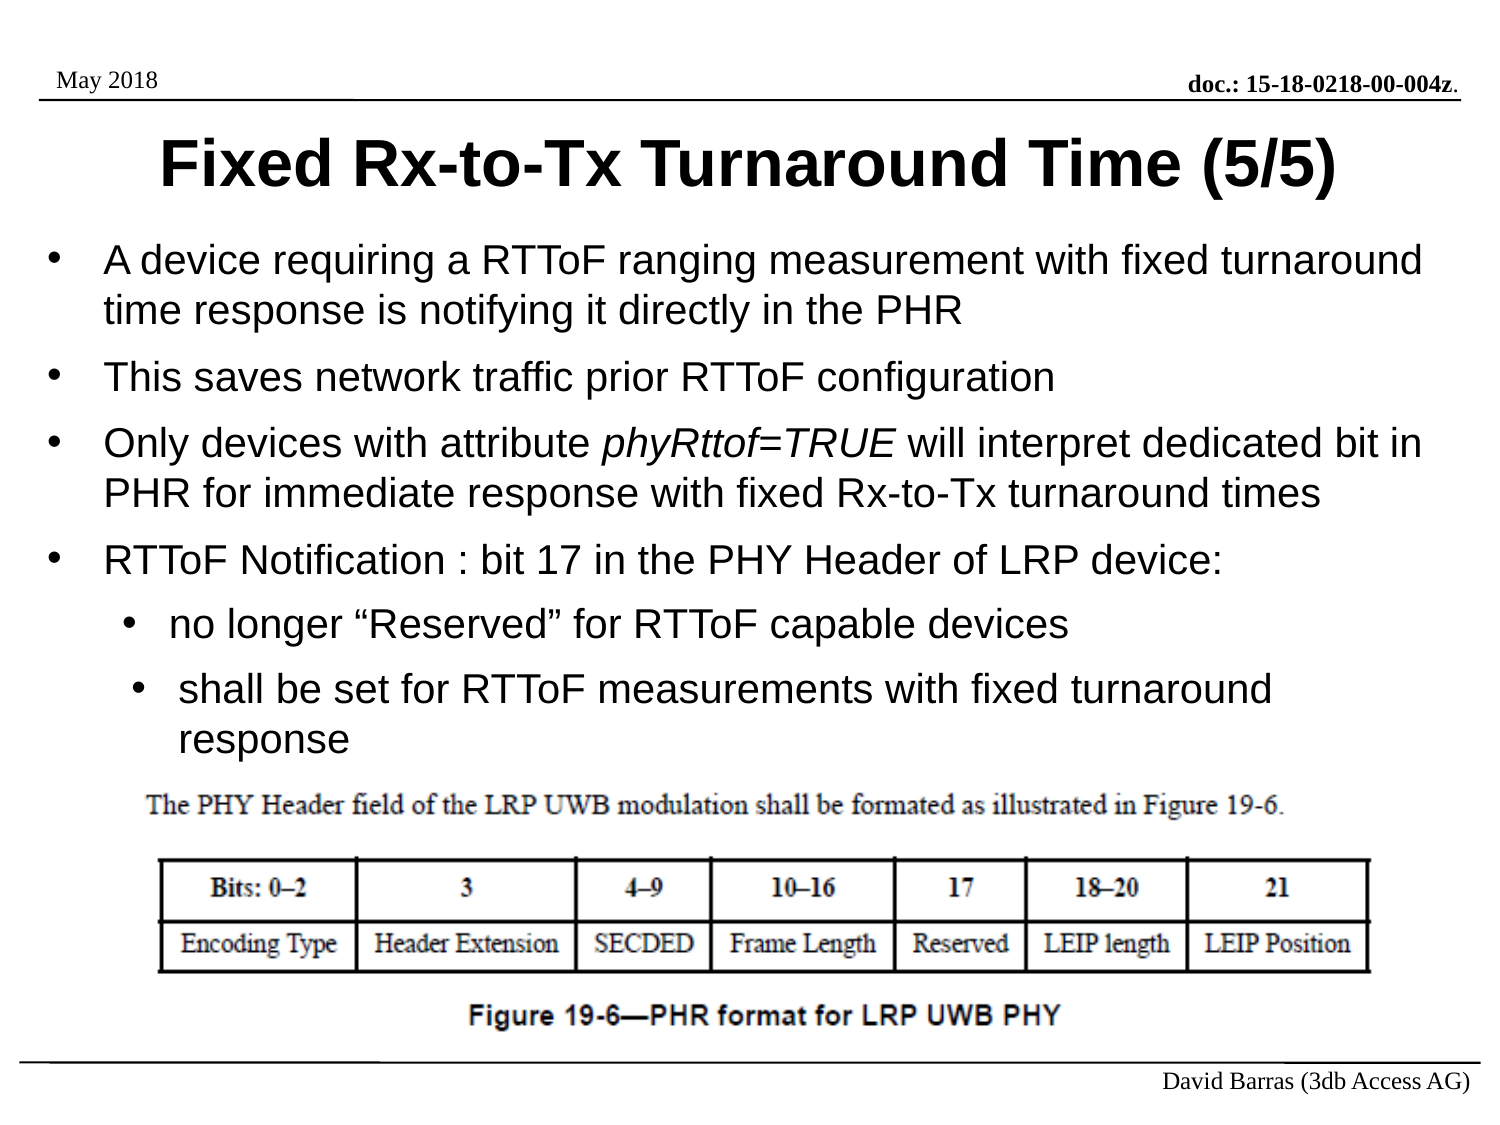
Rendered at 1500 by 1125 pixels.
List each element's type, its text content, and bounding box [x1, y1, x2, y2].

picture [131, 780, 1395, 1047]
title Fixed Rx-to-Tx Turnaround Time (5/5) [32, 112, 1467, 209]
list A device requiring a RTToF ranging measurement with fixed turnaround time response is notifying it directly in the PHR This saves network traffic prior RTToF configuration Only devices with attribute phyRttof=TRUE will interpret dedicated bit in PHR for immediate response with fixed Rx-to-Tx turnaround times RTToF Notification : bit 17 in the PHY Header of LRP device: no longer “Reserved” for RTToF capable devices shall be set for RTToF measurements with fixed turnaround response [32, 224, 1468, 728]
